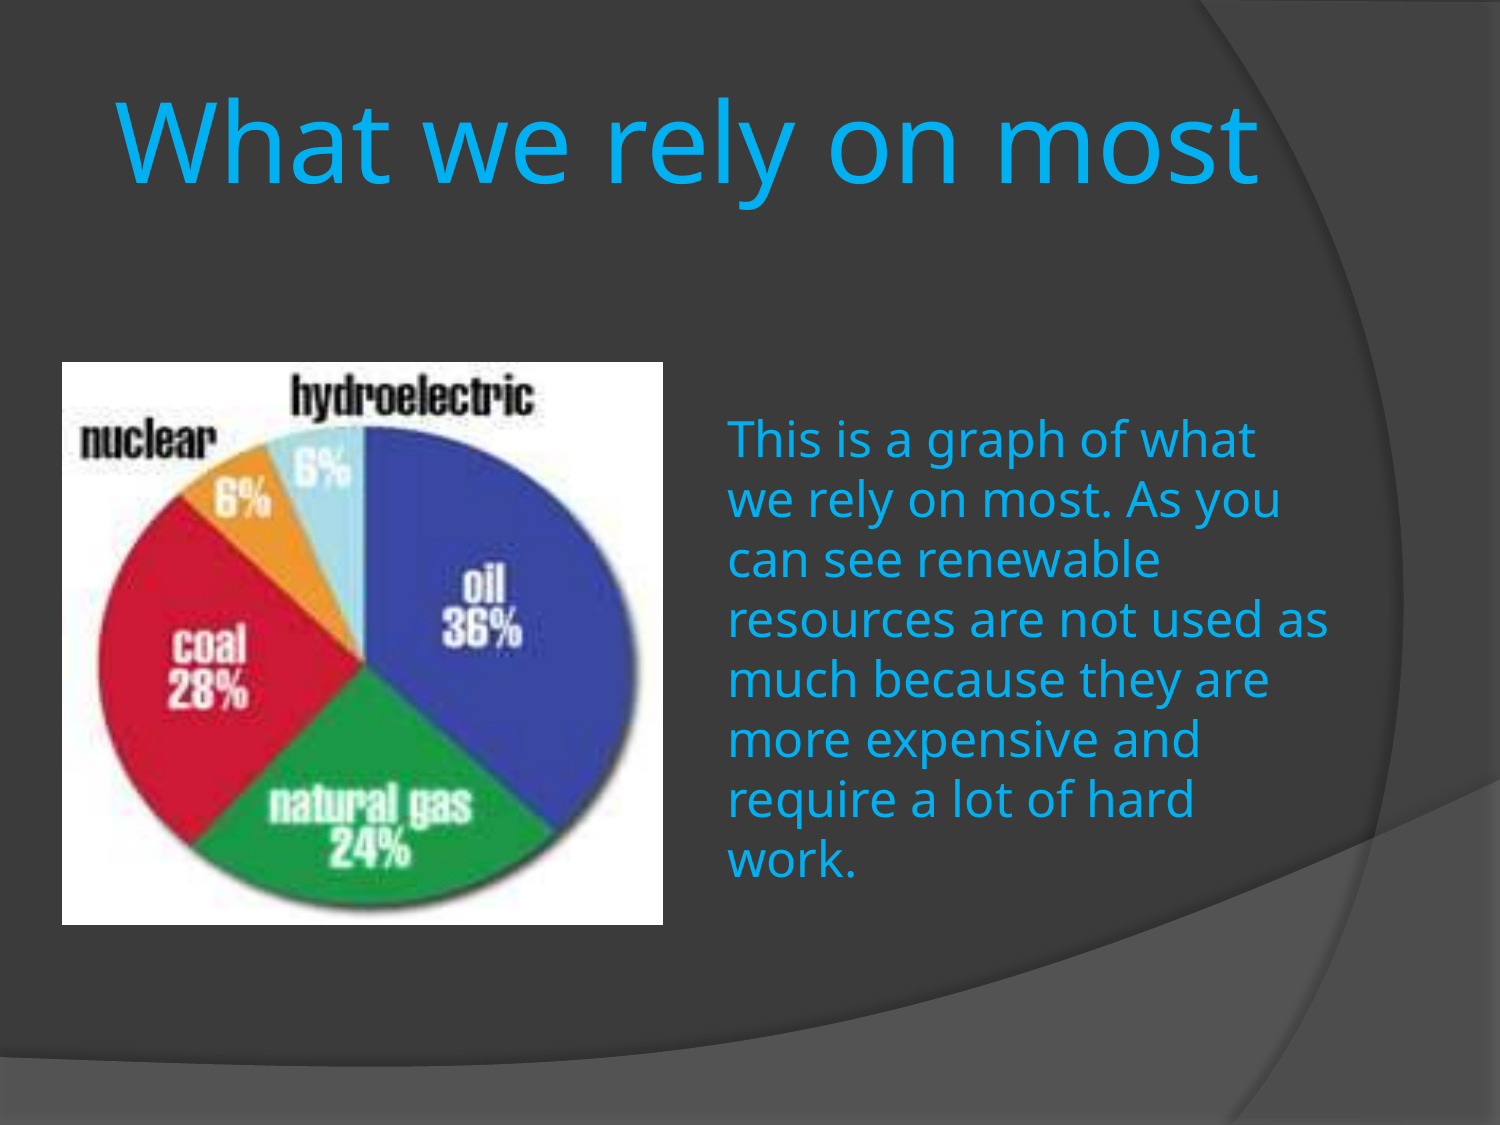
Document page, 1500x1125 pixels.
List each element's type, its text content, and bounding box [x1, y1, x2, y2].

title What we rely on most [75, 45, 1300, 233]
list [62, 362, 663, 926]
text_box This is a graph of what we rely on most. As you can see renewable resources are not used as much because they are more expensive and require a lot of hard work. [712, 399, 1350, 895]
